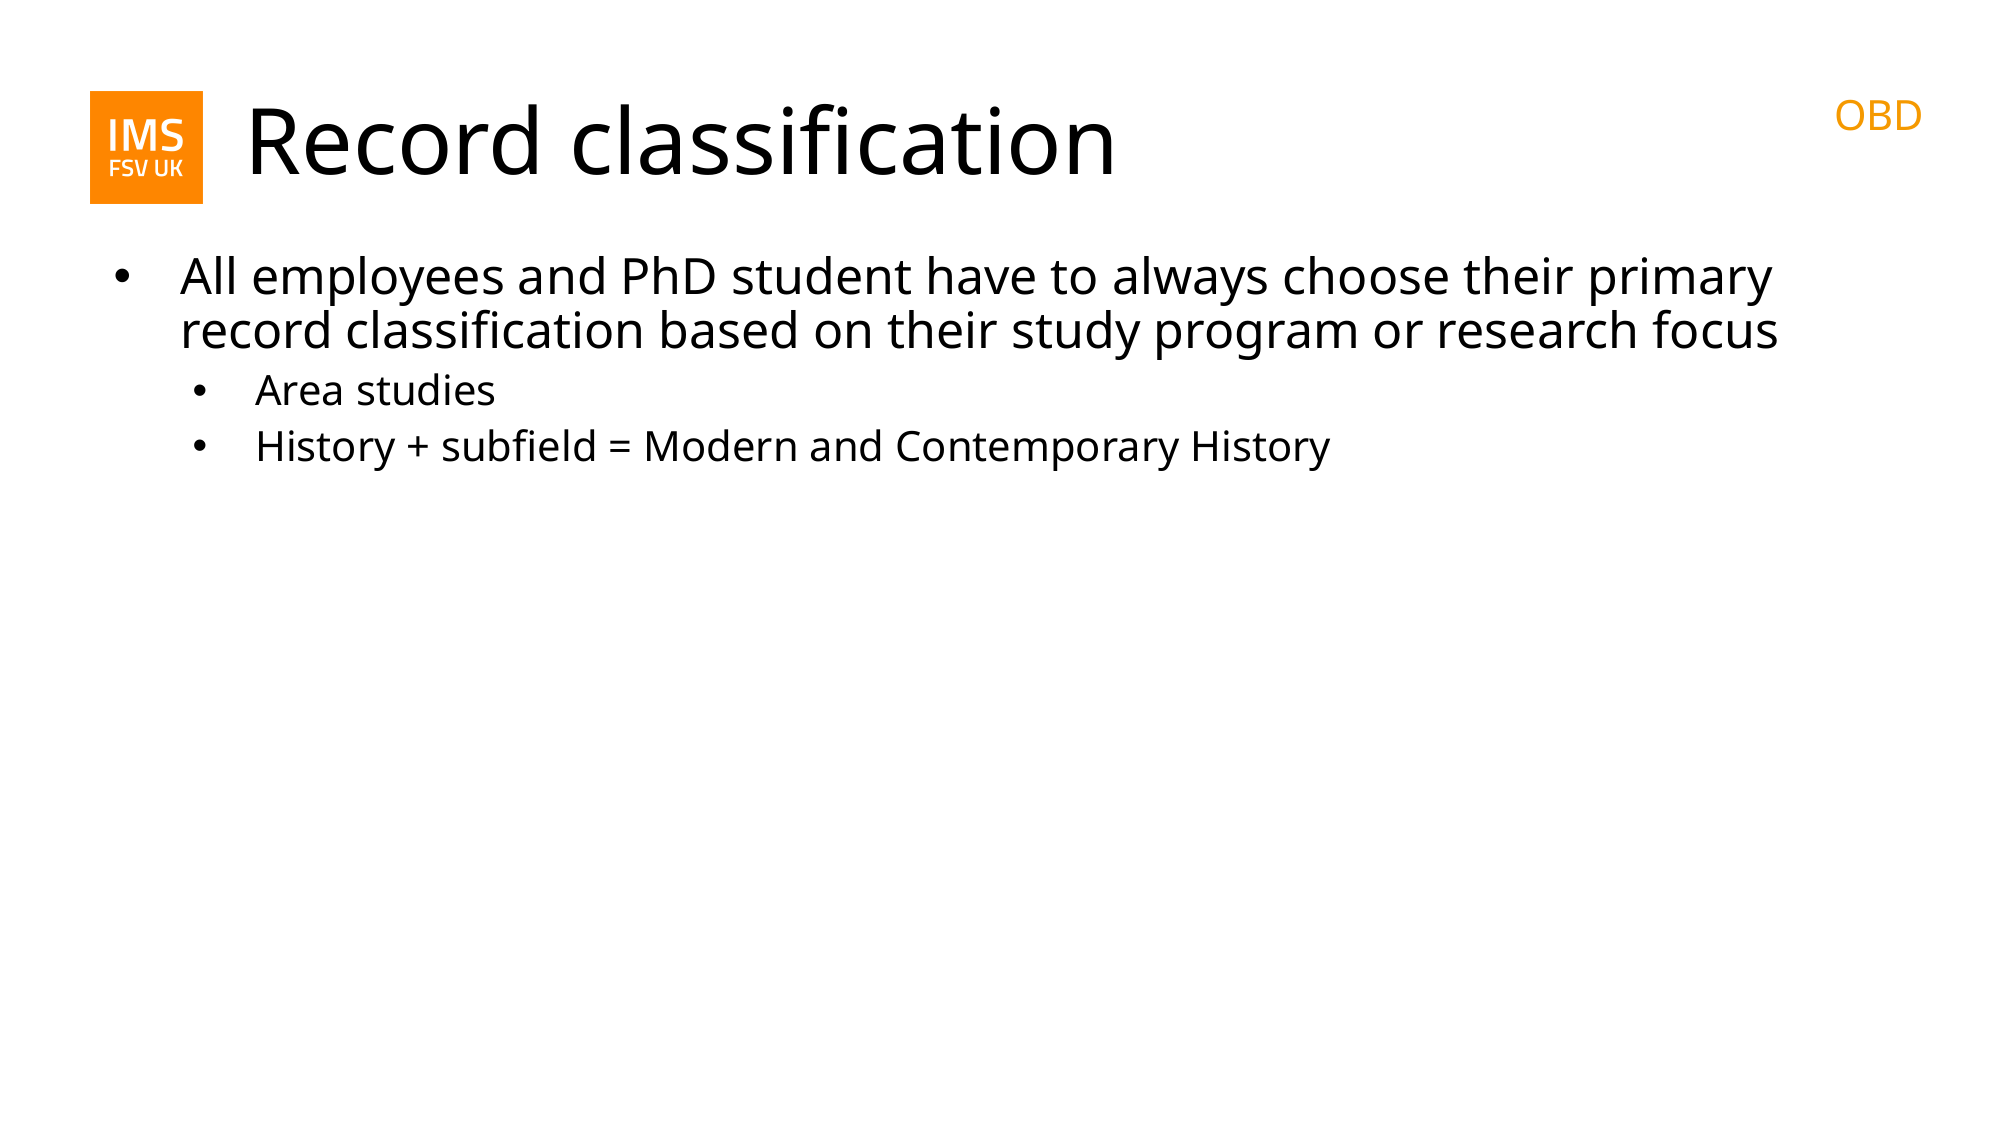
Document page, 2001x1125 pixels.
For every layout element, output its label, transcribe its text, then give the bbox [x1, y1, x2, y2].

picture [90, 91, 203, 204]
title Record classification [229, 57, 1844, 203]
list All employees and PhD student have to always choose their primary record classification based on their study program or research focus Area studies History + subfield = Modern and Contemporary History [90, 244, 1908, 881]
